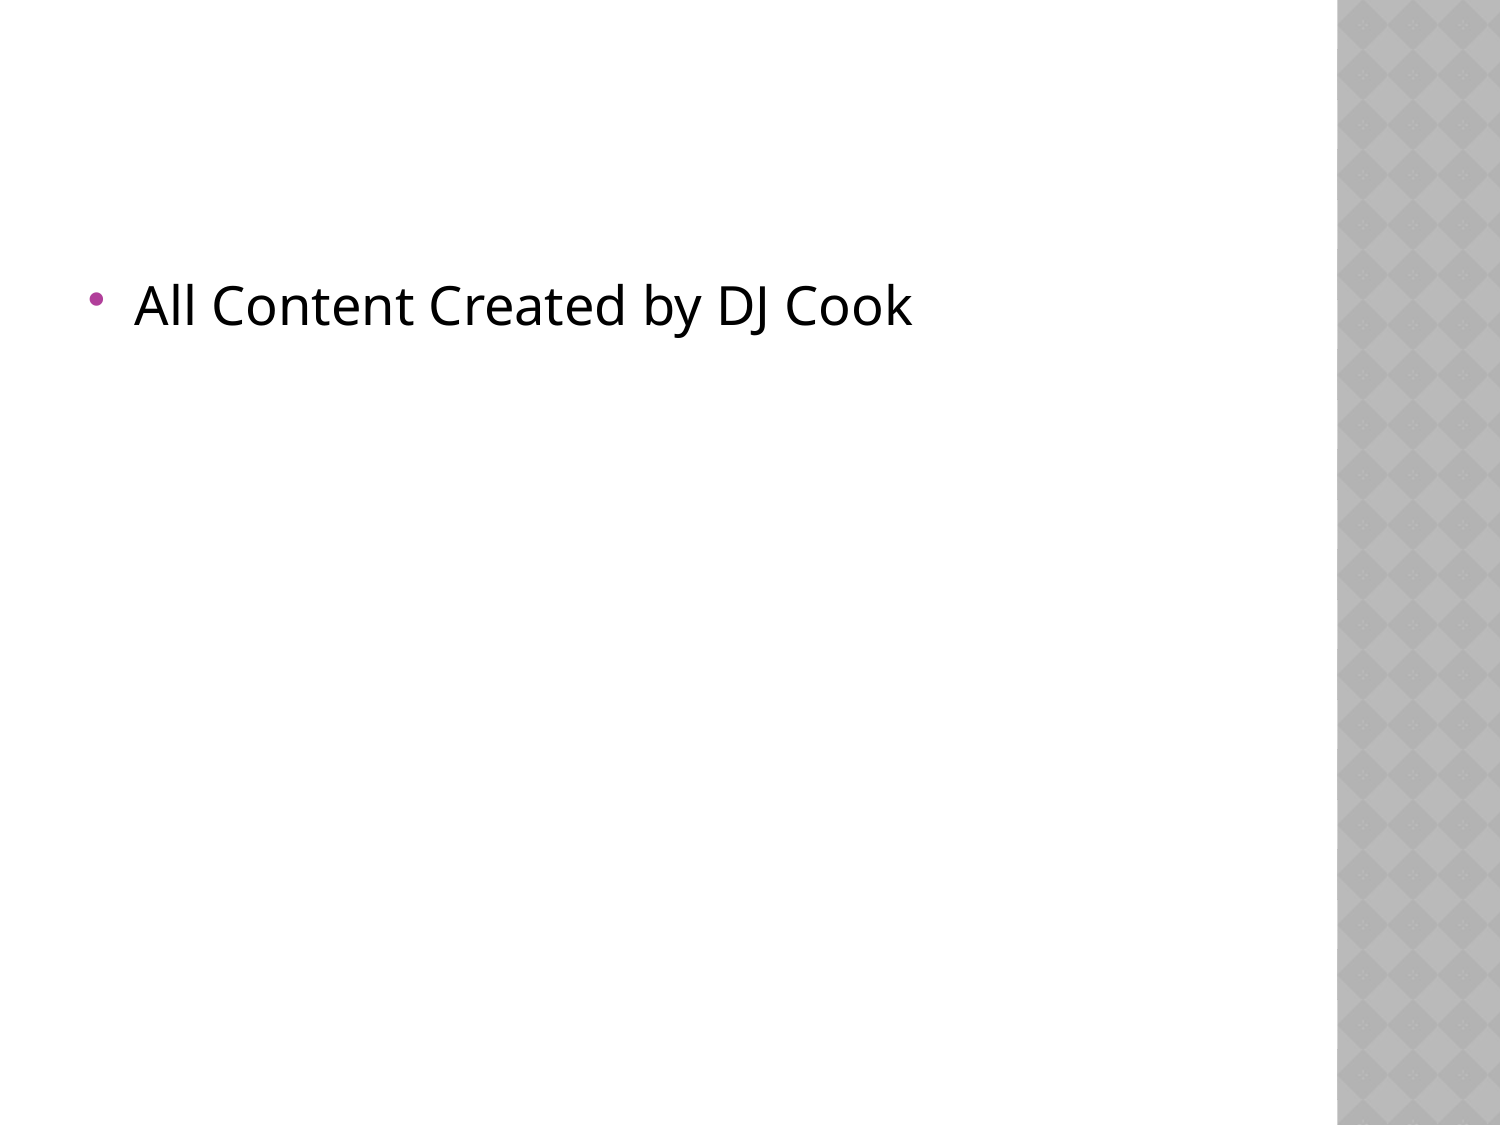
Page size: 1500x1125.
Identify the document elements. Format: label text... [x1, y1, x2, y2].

list All Content Created by DJ Cook [75, 264, 1263, 1059]
